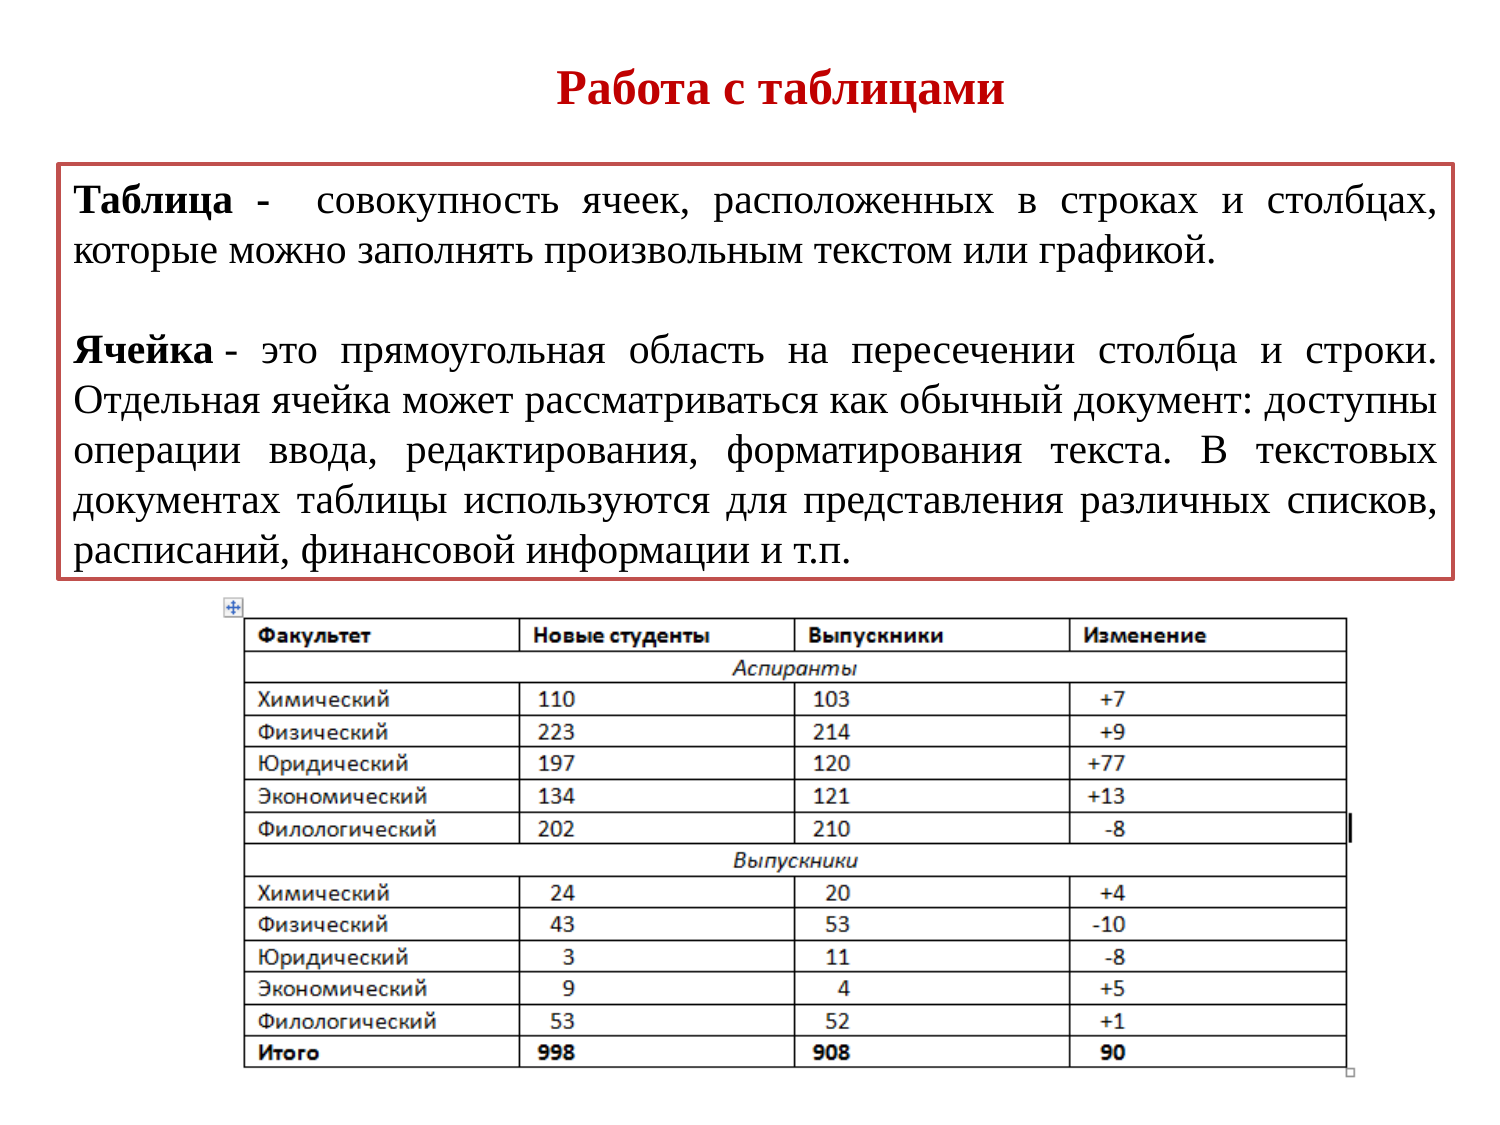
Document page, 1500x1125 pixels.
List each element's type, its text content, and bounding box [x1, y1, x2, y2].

text_box Работа с таблицами [541, 46, 1021, 122]
picture [222, 597, 1360, 1090]
text_box Таблица - совокупность ячеек, расположенных в строках и столбцах, которые можно заполнять произвольным текстом или графикой. Ячейка - это прямоугольная область на пересечении столбца и строки. Отдельная ячейка может рассматриваться как обычный документ: доступны операции ввода, редактирования, форматирования текста. В текстовых документах таблицы используются для представления различных списков, расписаний, финансовой информации и т.п. [56, 162, 1455, 581]
